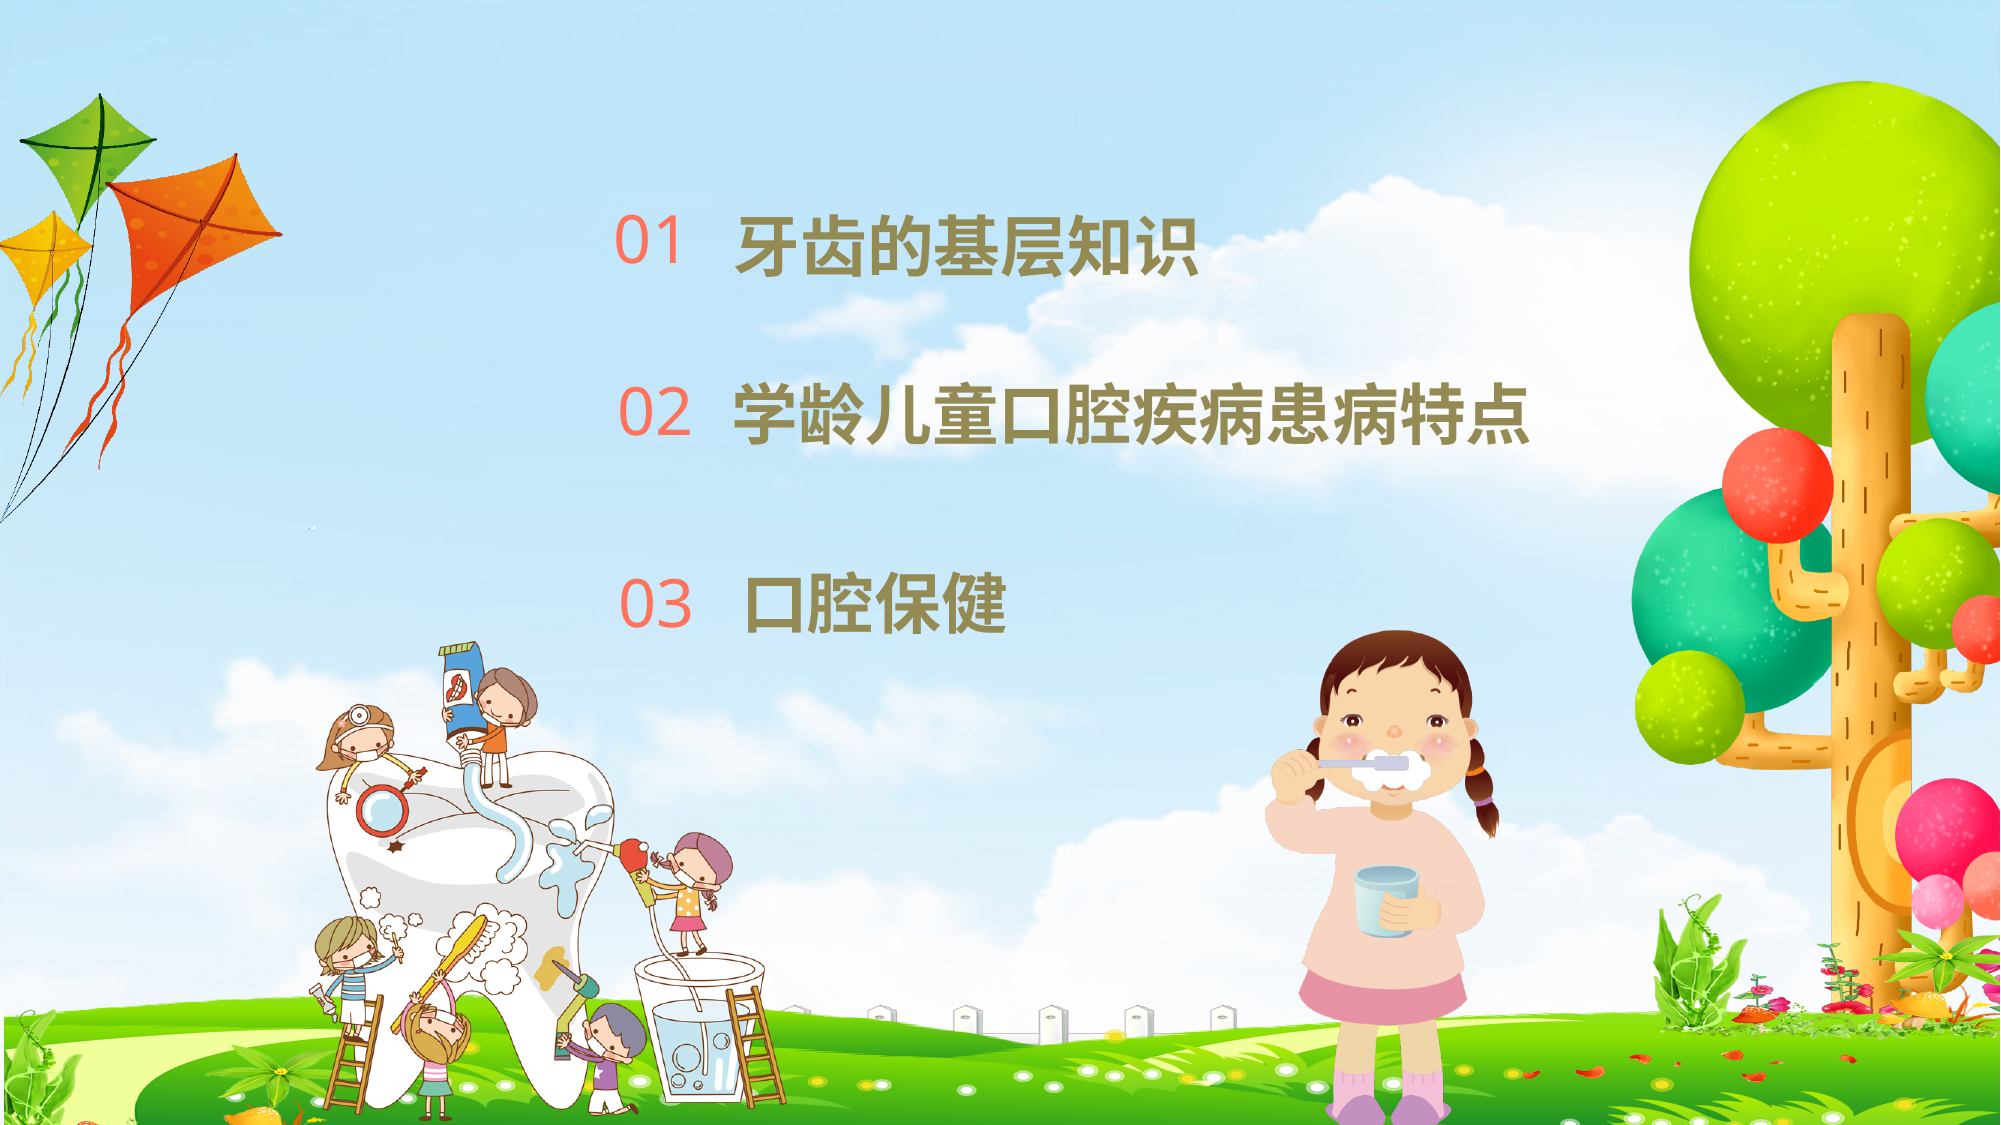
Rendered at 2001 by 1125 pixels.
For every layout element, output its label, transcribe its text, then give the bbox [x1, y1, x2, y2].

text_box 02 [602, 361, 736, 457]
text_box 学龄儿童口腔疾病患病特点 [717, 365, 1500, 461]
text_box 牙齿的基层知识 [718, 197, 1216, 293]
picture [0, 0, 2000, 1125]
text_box 03 [603, 553, 726, 620]
text_box 01 [599, 189, 732, 284]
text_box 口腔保健 [726, 553, 1024, 649]
